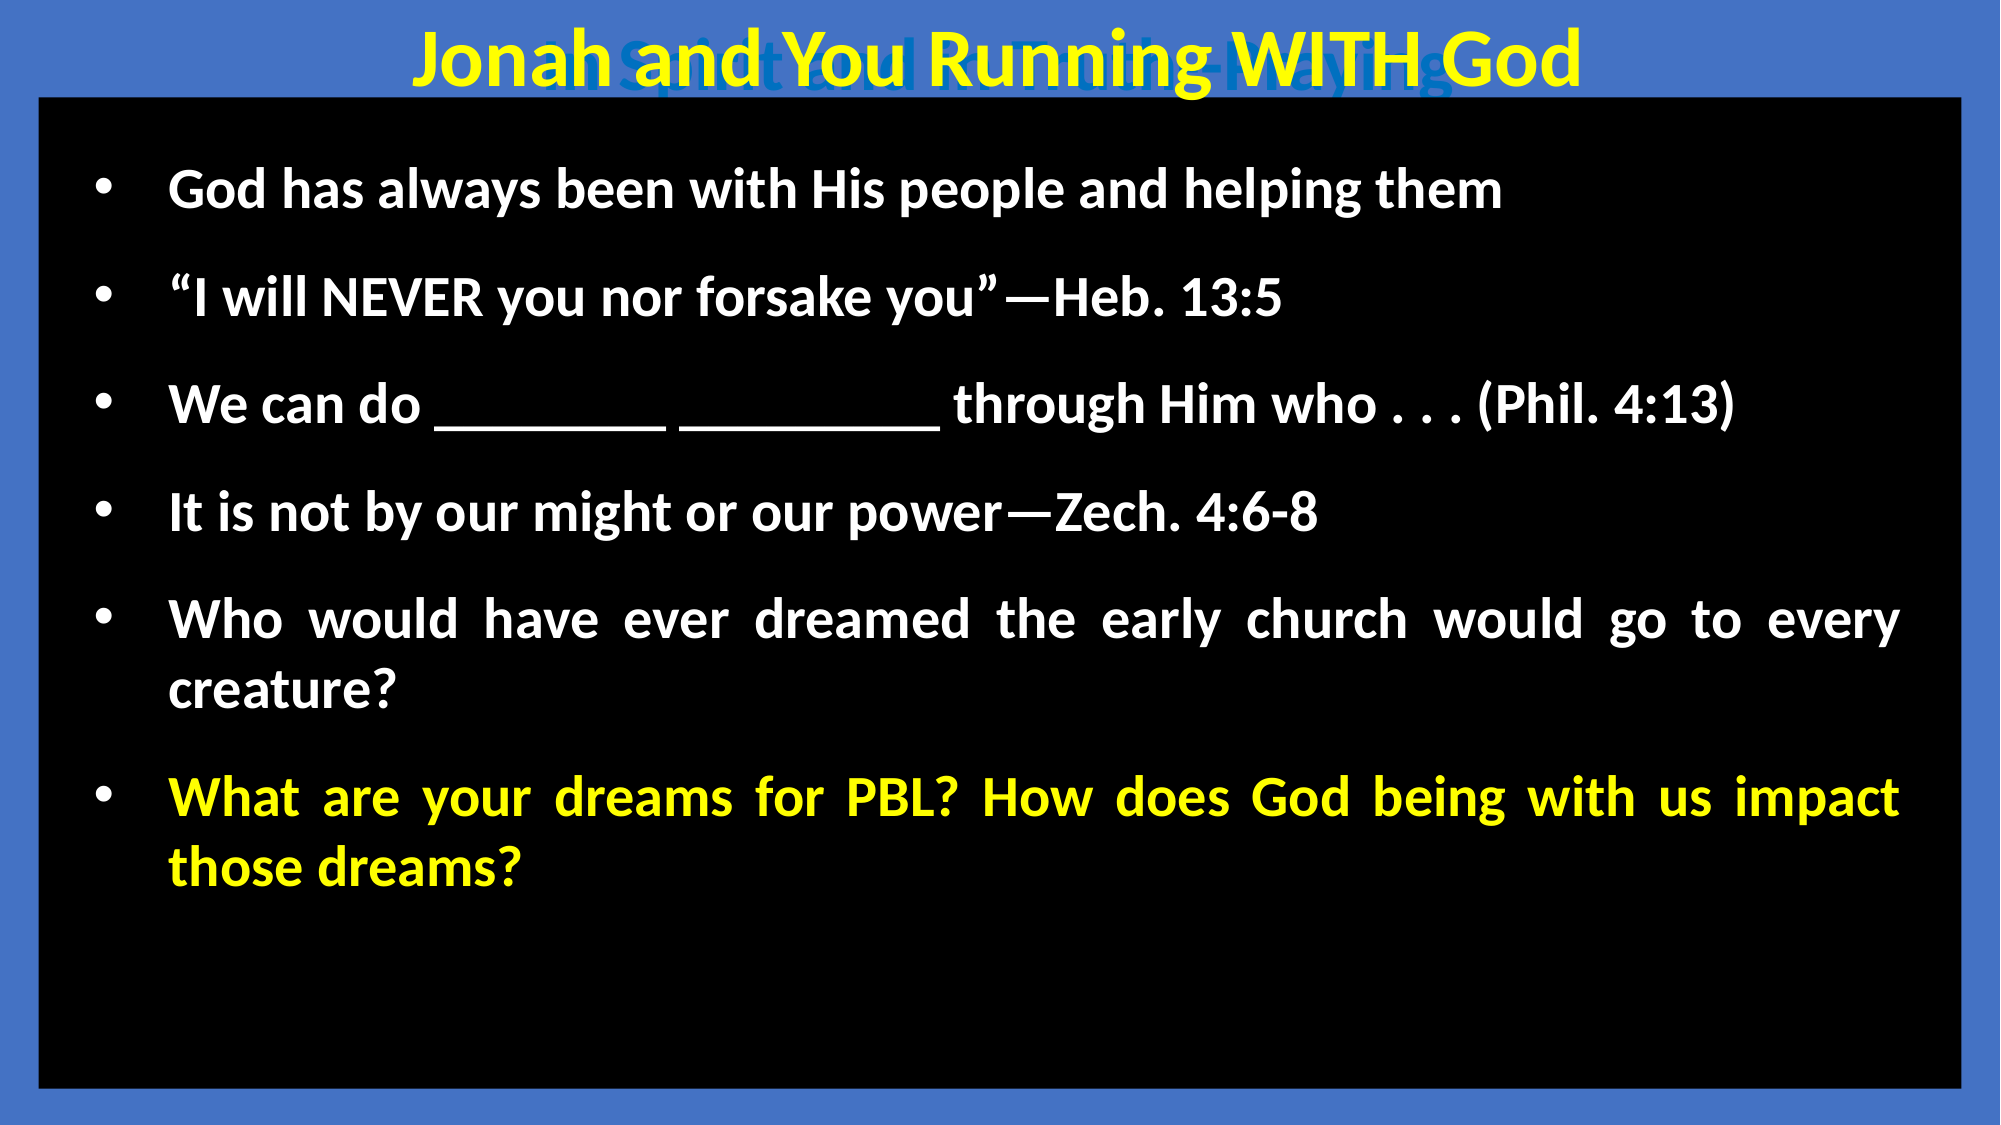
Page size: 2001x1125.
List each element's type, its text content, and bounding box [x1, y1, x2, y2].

text_box Jonah and You Running WITH God [38, 0, 1959, 111]
text_box God has always been with His people and helping them “I will NEVER you nor forsake you”—Heb. 13:5 We can do ________ _________ through Him who . . . (Phil. 4:13) It is not by our might or our power—Zech. 4:6-8 Who would have ever dreamed the early church would go to every creature? What are your dreams for PBL? How does God being with us impact those dreams? [78, 143, 1917, 1013]
text_box [38, 97, 1962, 1089]
